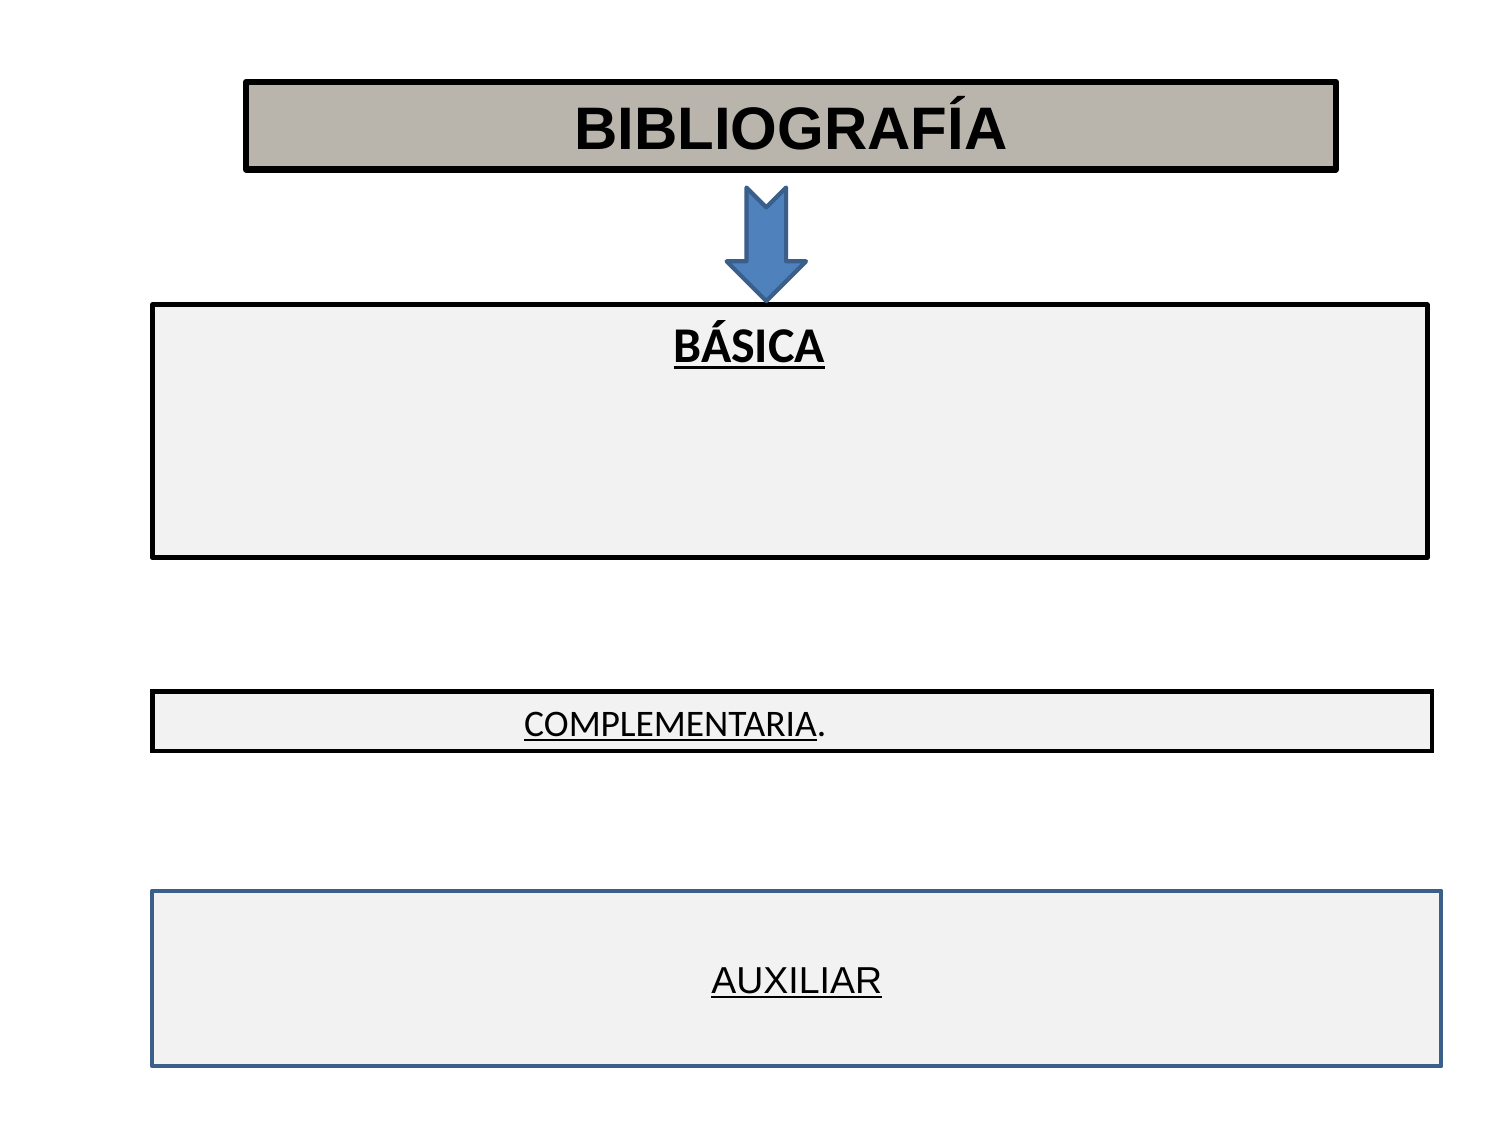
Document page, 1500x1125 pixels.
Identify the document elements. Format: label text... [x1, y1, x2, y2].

text_box COMPLEMENTARIA. [152, 691, 1432, 752]
list BÁSICA [152, 304, 1428, 558]
text_box AUXILIAR [150, 889, 1443, 1068]
text_box [724, 185, 808, 304]
title BIBLIOGRAFÍA [246, 82, 1336, 170]
